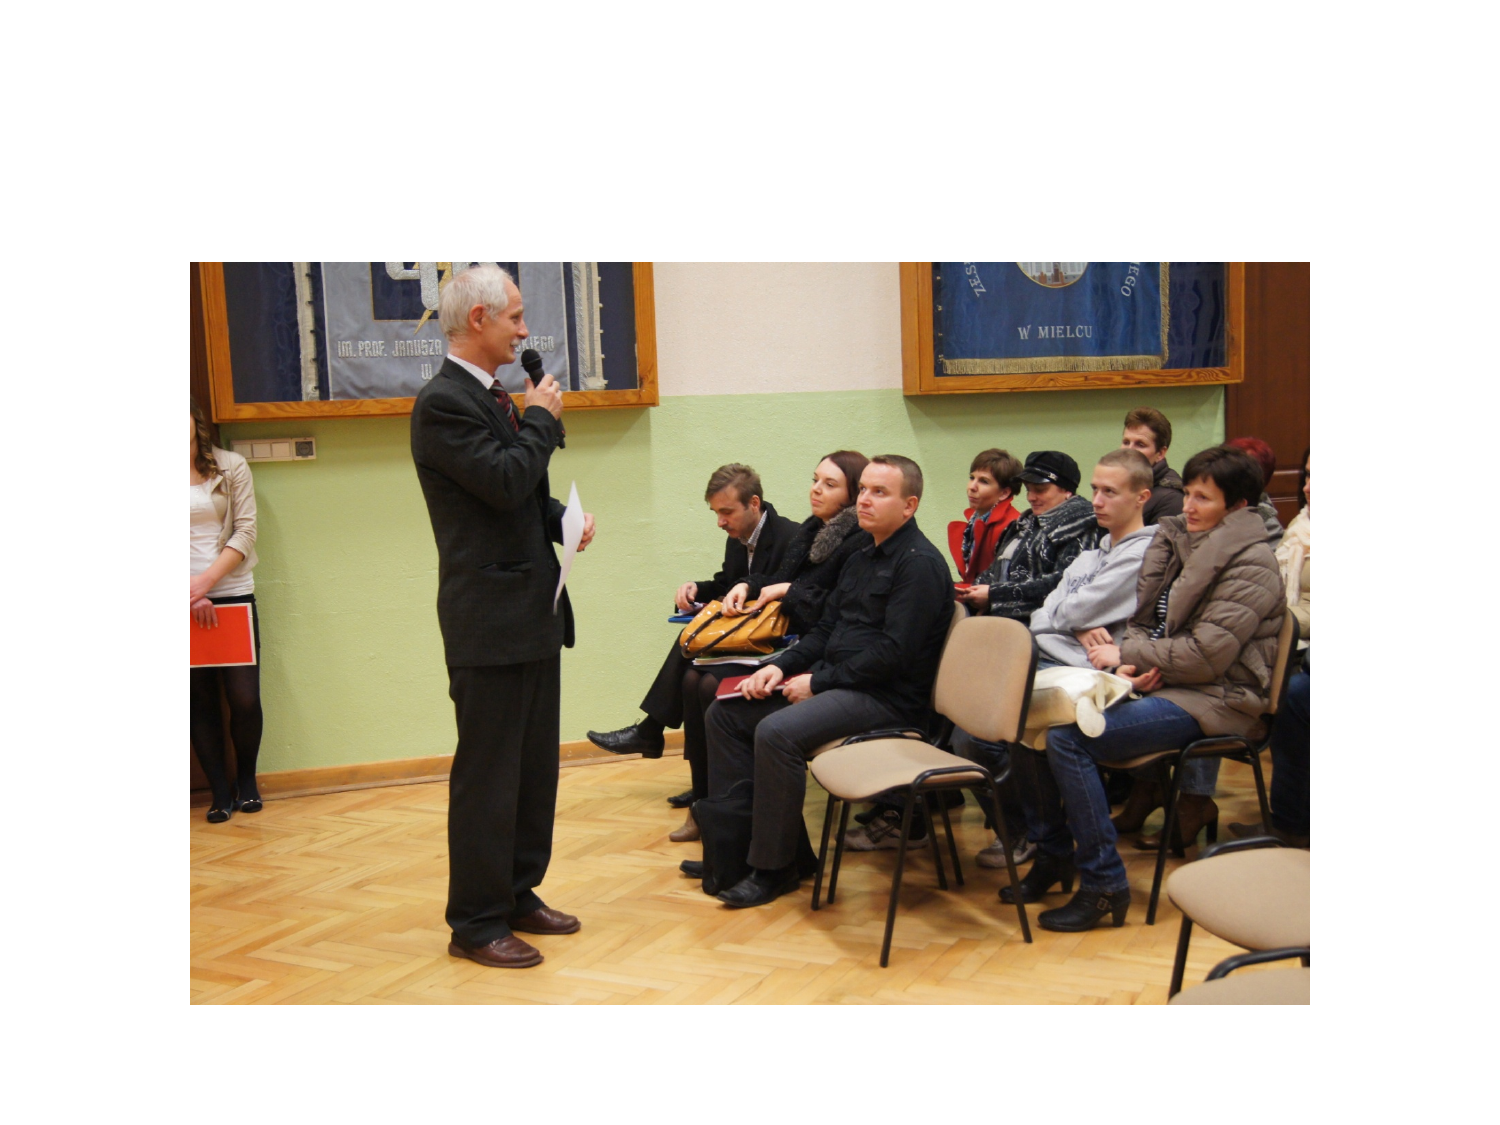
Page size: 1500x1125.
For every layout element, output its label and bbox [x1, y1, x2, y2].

list [190, 262, 1310, 1006]
